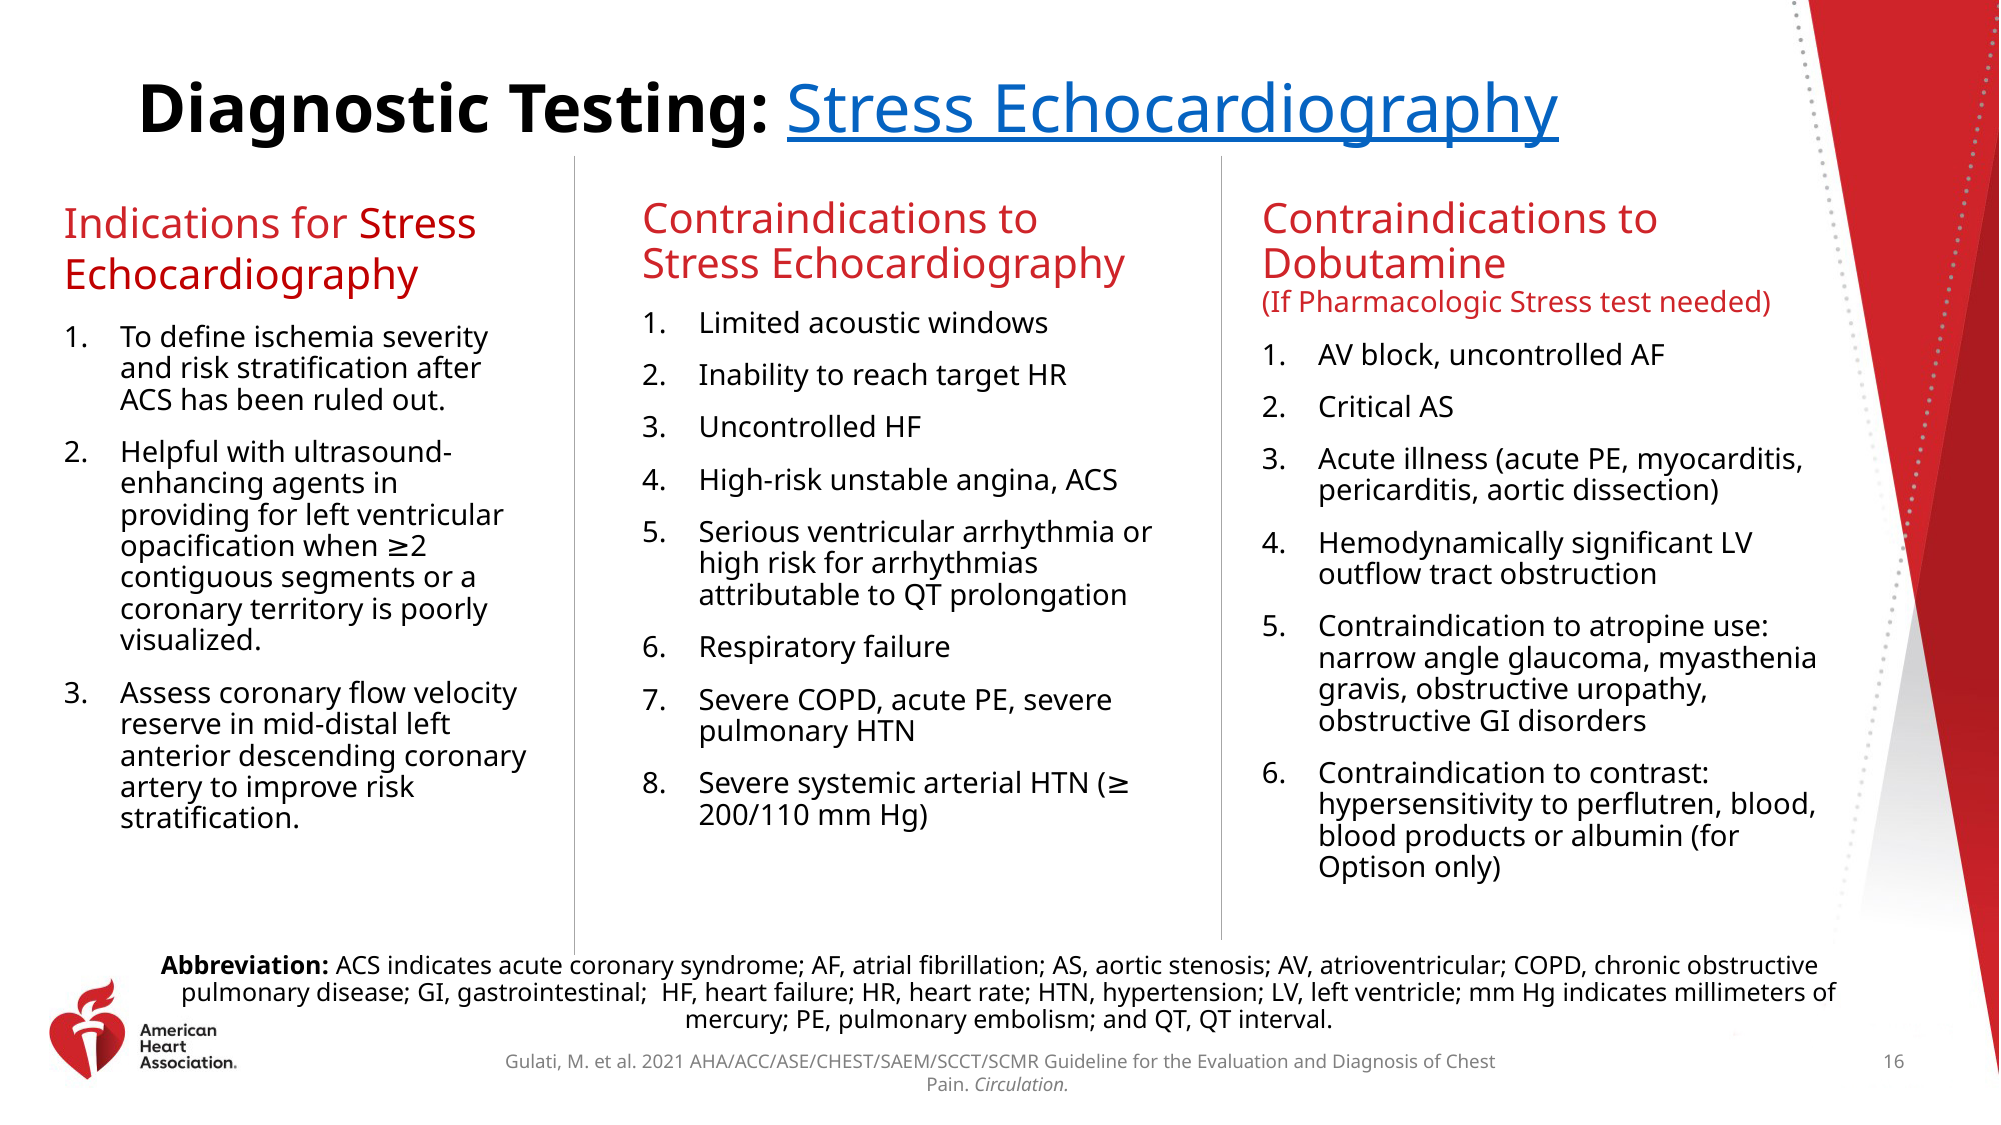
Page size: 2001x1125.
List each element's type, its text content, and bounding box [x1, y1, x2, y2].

list Abbreviation: ACS indicates acute coronary syndrome; AF, atrial fibrillation; AS, aortic stenosis; AV, atrioventricular; COPD, chronic obstructive pulmonary disease; GI, gastrointestinal; HF, heart failure; HR, heart rate; HTN, hypertension; LV, left ventricle; mm Hg indicates millimeters of mercury; PE, pulmonary embolism; and QT, QT interval. [135, 945, 1861, 1043]
title Diagnostic Testing: Stress Echocardiography [137, 59, 1863, 156]
picture [1, 0, 1999, 1125]
text_box Indications for Stress Echocardiography [49, 189, 522, 305]
text_box Contraindications to Stress Echocardiography Limited acoustic windows Inability to reach target HR Uncontrolled HF High-risk unstable angina, ACS Serious ventricular arrhythmia or high risk for arrhythmias attributable to QT prolongation Respiratory failure Severe COPD, acute PE, severe pulmonary HTN Severe systemic arterial HTN (≥ 200/110 mm Hg) [627, 190, 1217, 882]
slide_number 16 [1862, 1042, 1926, 1081]
text_box Contraindications to Dobutamine (If Pharmacologic Stress test needed) AV block, uncontrolled AF Critical AS Acute illness (acute PE, myocarditis, pericarditis, aortic dissection) Hemodynamically significant LV outflow tract obstruction Contraindication to atropine use: narrow angle glaucoma, myasthenia gravis, obstructive uropathy, obstructive GI disorders Contraindication to contrast: hypersensitivity to perflutren, blood, blood products or albumin (for Optison only) [1246, 190, 1861, 882]
text_box To define ischemia severity and risk stratification after ACS has been ruled out. Helpful with ultrasound-enhancing agents in providing for left ventricular opacification when ≥2 contiguous segments or a coronary territory is poorly visualized. Assess coronary flow velocity reserve in mid-distal left anterior descending coronary artery to improve risk stratification. [49, 314, 549, 843]
